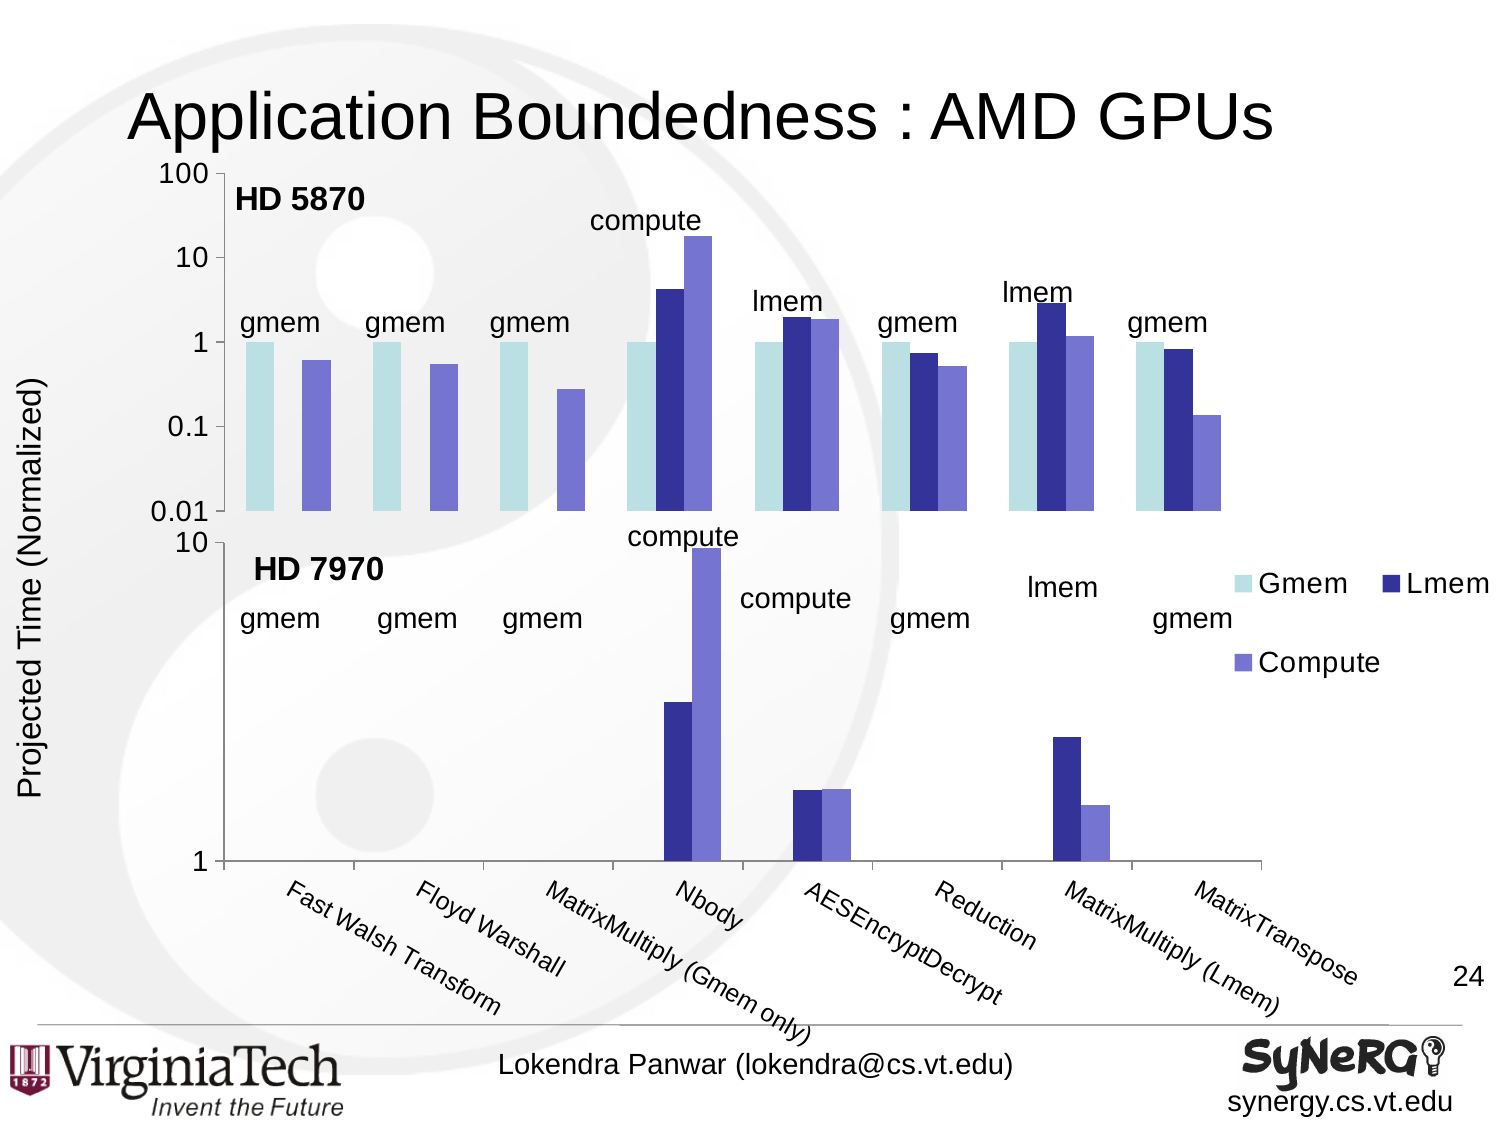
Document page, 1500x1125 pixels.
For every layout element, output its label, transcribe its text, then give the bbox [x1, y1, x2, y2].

picture [0, 1063, 350, 1124]
footer Lokendra Panwar (lokendra@cs.vt.edu) [374, 1071, 1138, 1088]
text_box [0, 142, 1500, 1063]
picture [1237, 1063, 1448, 1095]
title Application Boundedness : AMD GPUs [112, 49, 1388, 141]
